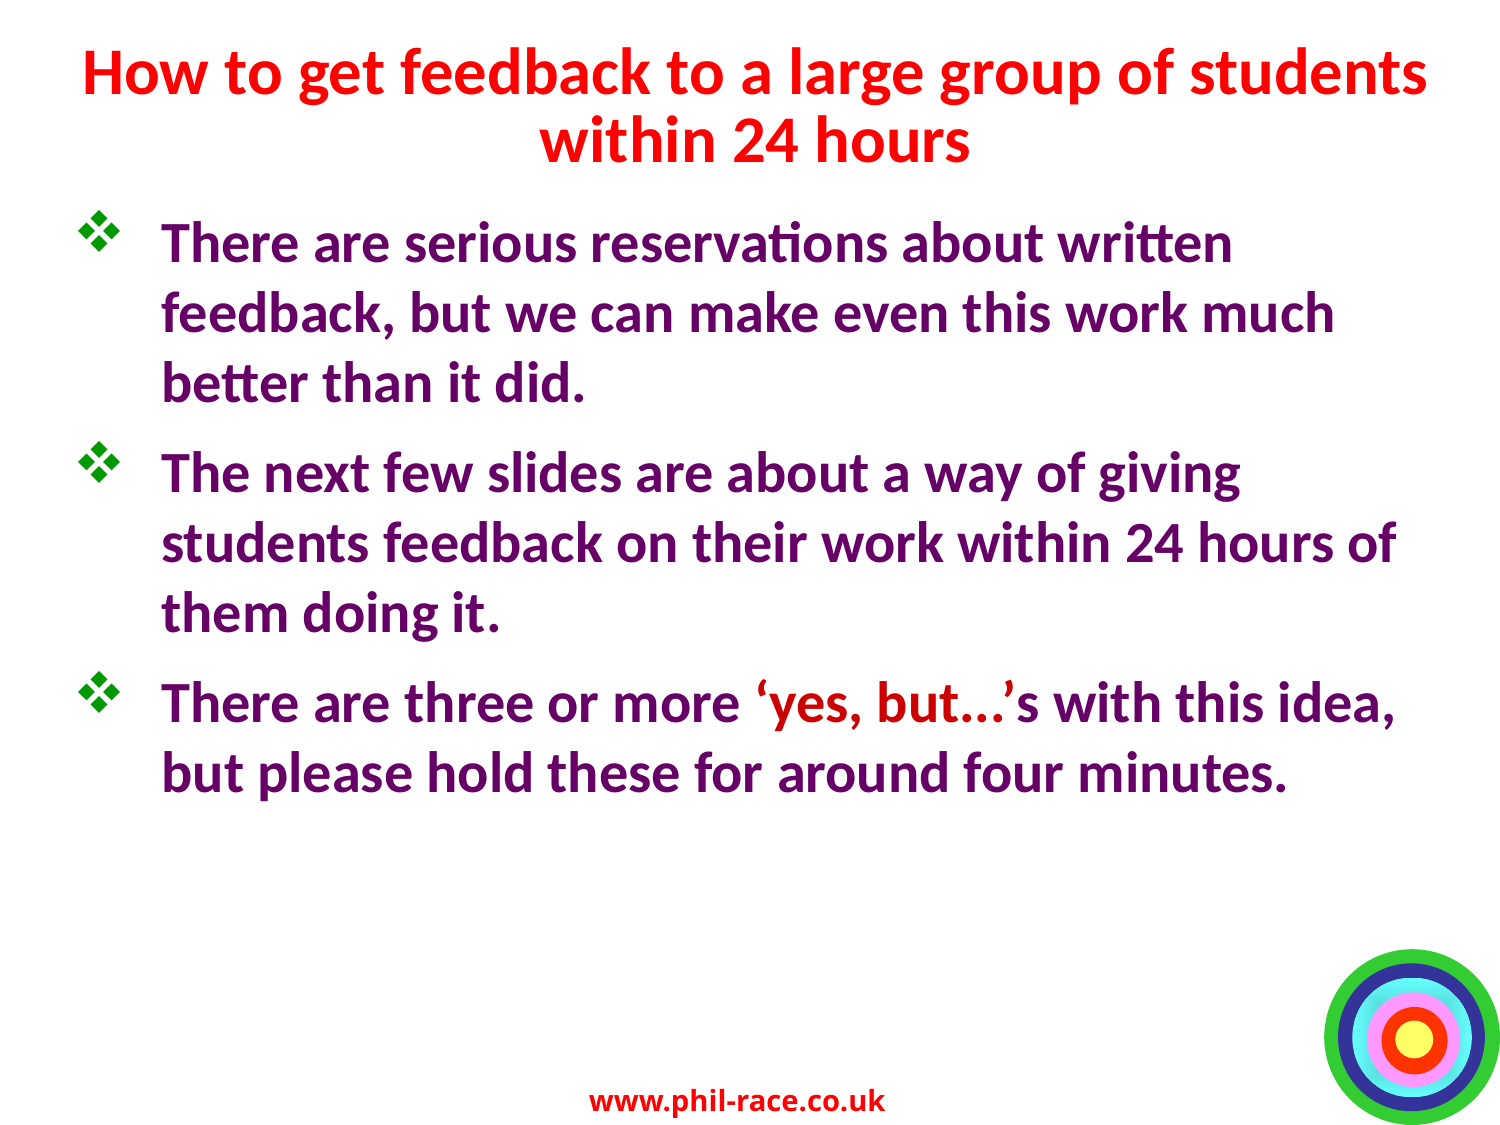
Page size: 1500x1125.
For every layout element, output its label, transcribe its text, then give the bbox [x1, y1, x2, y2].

list There are serious reservations about written feedback, but we can make even this work much better than it did. The next few slides are about a way of giving students feedback on their work within 24 hours of them doing it. There are three or more ‘yes, but...’s with this idea, but please hold these for around four minutes. [58, 196, 1471, 963]
title How to get feedback to a large group of students within 24 hours [40, 30, 1471, 185]
